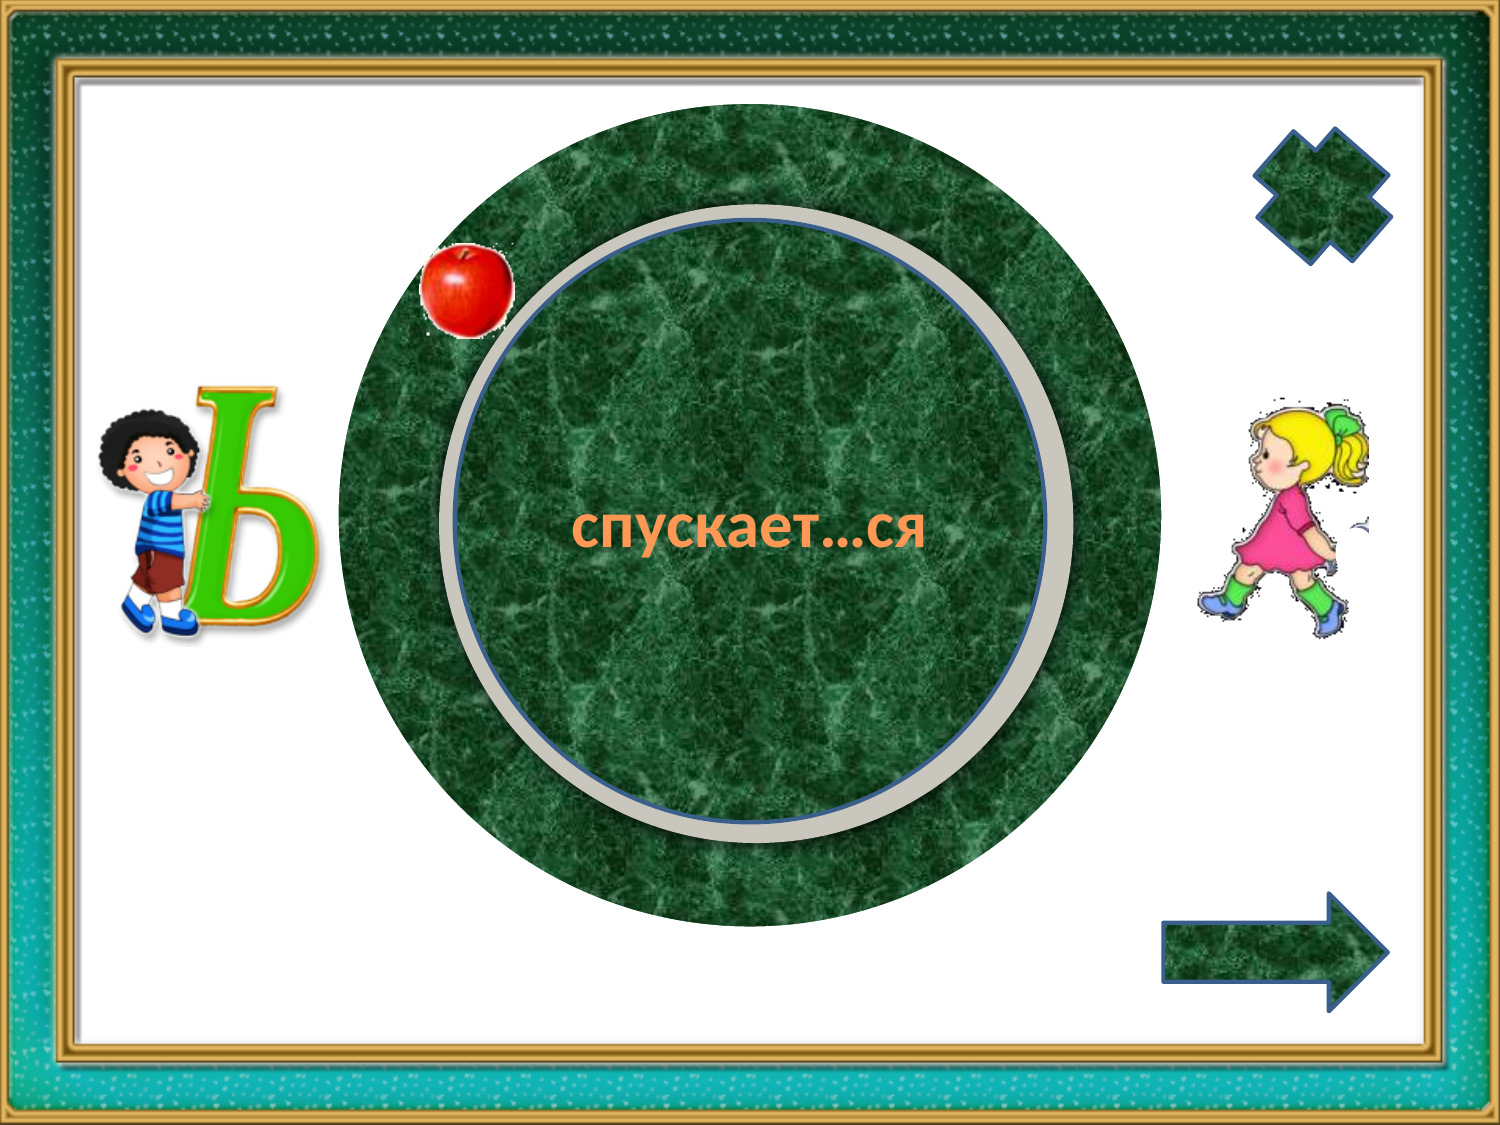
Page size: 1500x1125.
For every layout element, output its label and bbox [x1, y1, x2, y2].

text_box [336, 101, 1164, 929]
text_box [1186, 373, 1377, 670]
picture [0, 0, 1500, 1125]
text_box [1252, 126, 1394, 267]
text_box [1161, 891, 1390, 1014]
